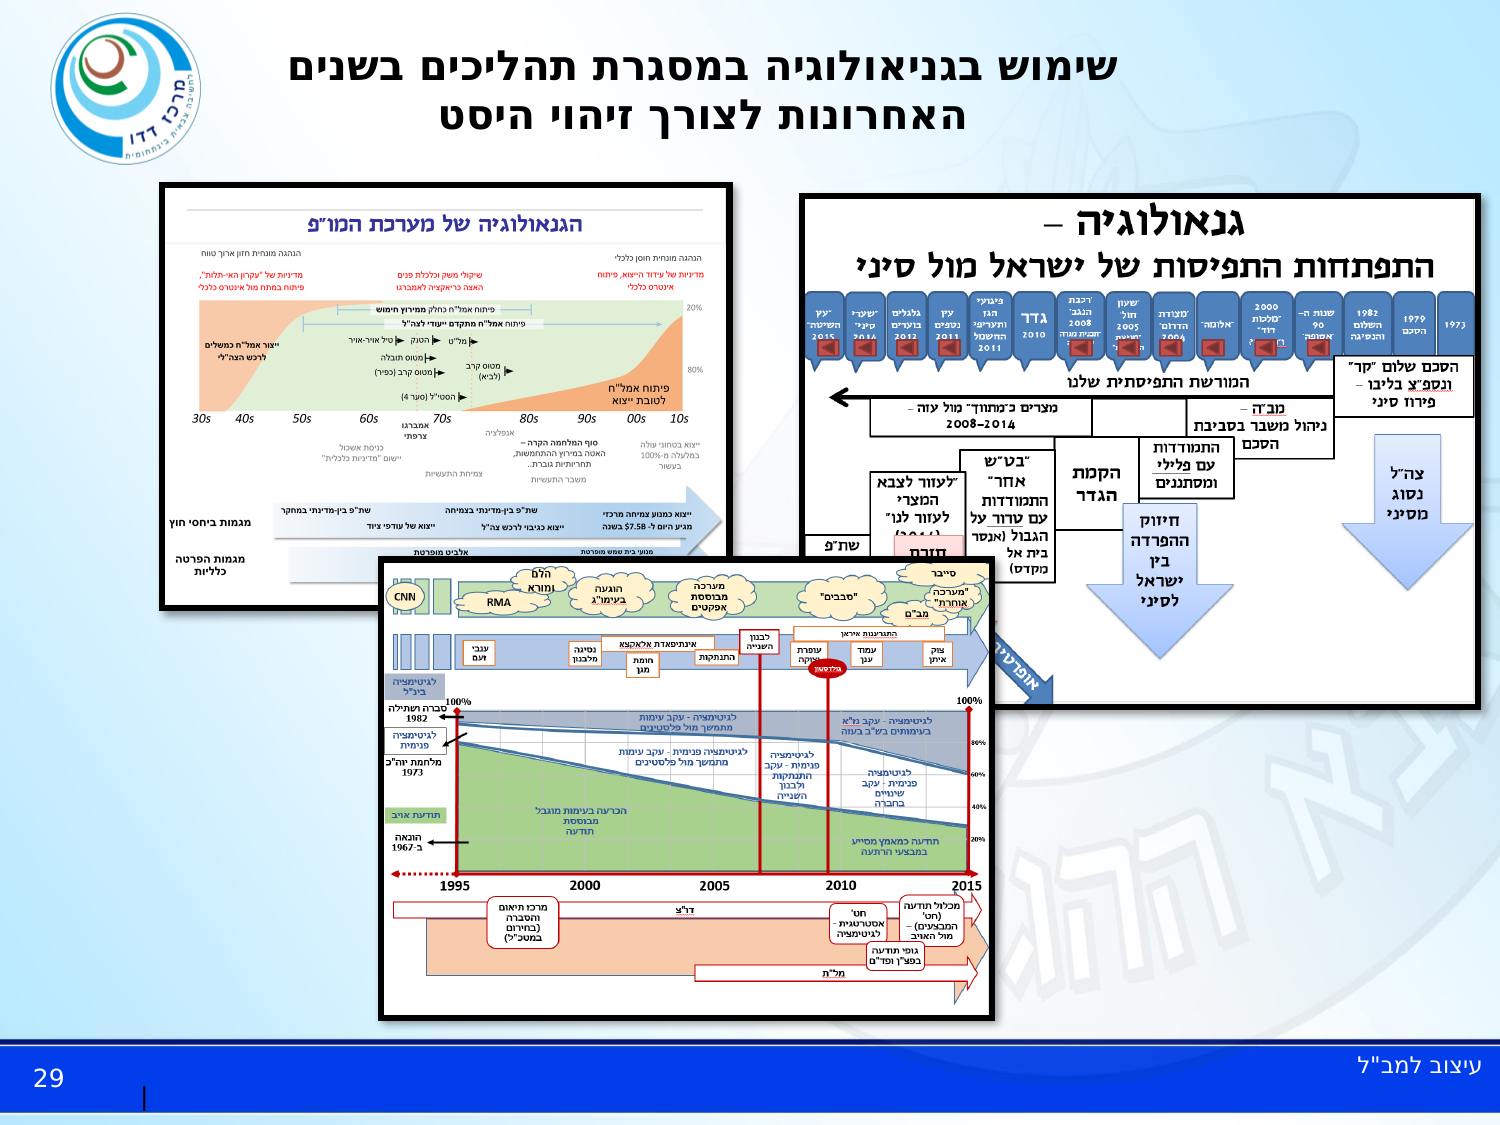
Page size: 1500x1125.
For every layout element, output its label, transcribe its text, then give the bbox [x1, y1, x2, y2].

title שימוש בגניאולוגיה במסגרת תהליכים בשנים האחרונות לצורך זיהוי היסט [265, 30, 1140, 98]
picture [0, 0, 1500, 1125]
